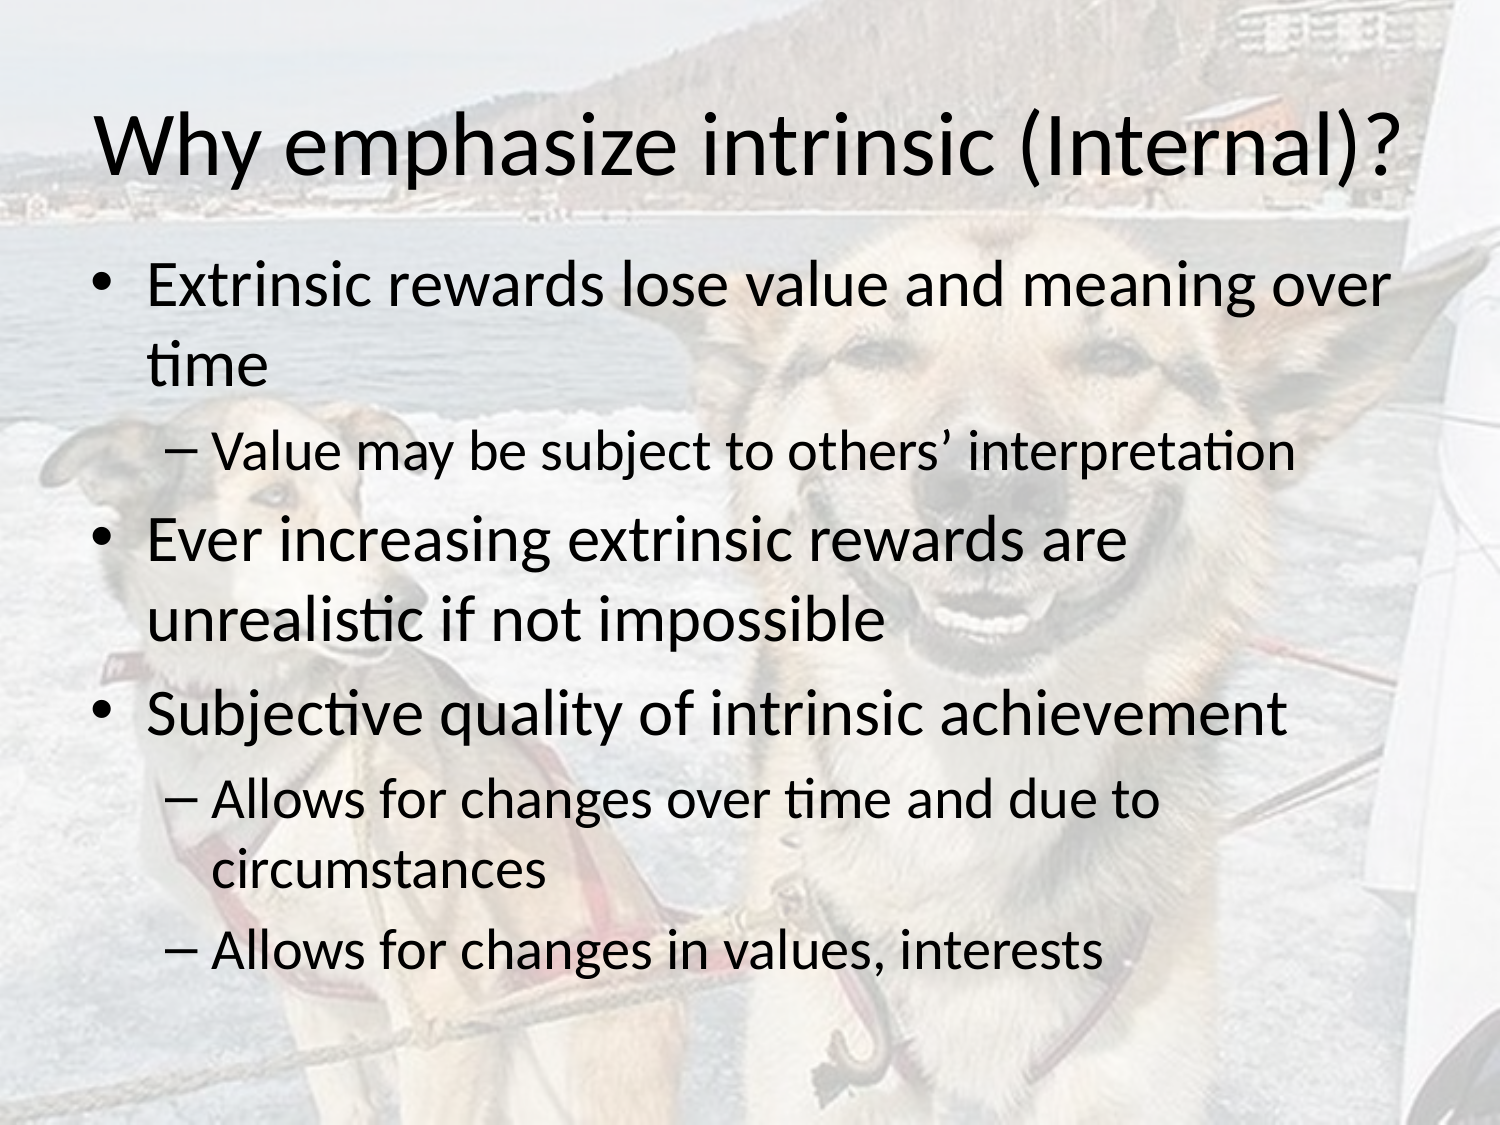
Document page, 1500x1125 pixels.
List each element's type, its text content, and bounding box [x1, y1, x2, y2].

title Why emphasize intrinsic (Internal)? [75, 45, 1425, 232]
list Extrinsic rewards lose value and meaning over time Value may be subject to others’ interpretation Ever increasing extrinsic rewards are unrealistic if not impossible Subjective quality of intrinsic achievement Allows for changes over time and due to circumstances Allows for changes in values, interests [75, 232, 1425, 1005]
